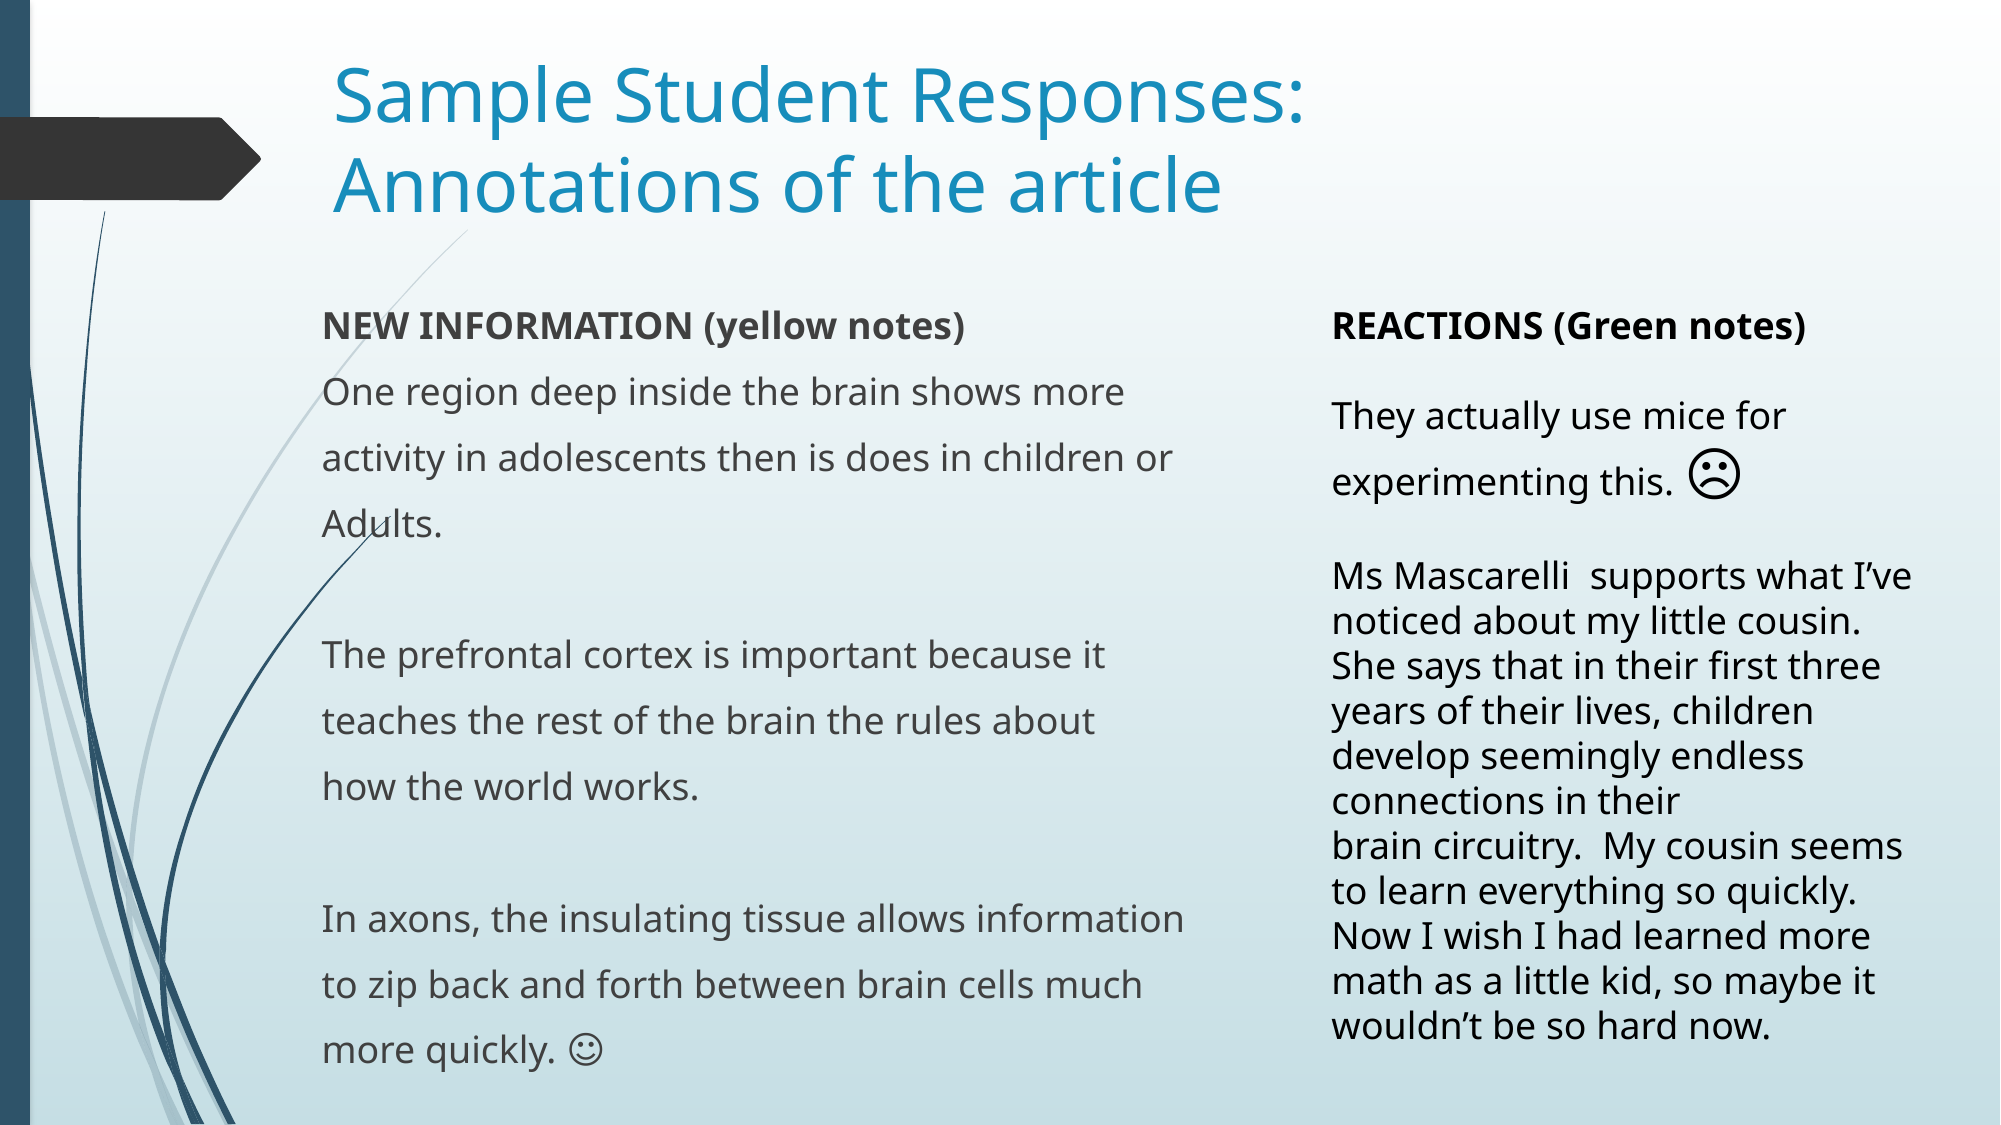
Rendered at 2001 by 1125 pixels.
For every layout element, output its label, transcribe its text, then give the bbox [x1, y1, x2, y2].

title Sample Student Responses: Annotations of the article [318, 39, 1781, 290]
text_box REACTIONS (Green notes) They actually use mice for experimenting this. ☹ Ms Mascarelli supports what I’ve noticed about my little cousin. She says that in their first three years of their lives, children develop seemingly endless connections in their brain circuitry. My cousin seems to learn everything so quickly. Now I wish I had learned more math as a little kid, so maybe it wouldn’t be so hard now. [1316, 294, 1930, 1100]
list NEW INFORMATION (yellow notes) One region deep inside the brain shows more activity in adolescents then is does in children or Adults. The prefrontal cortex is important because it teaches the rest of the brain the rules about how the world works. In axons, the insulating tissue allows information to zip back and forth between brain cells much more quickly. ☺ [306, 294, 1252, 956]
